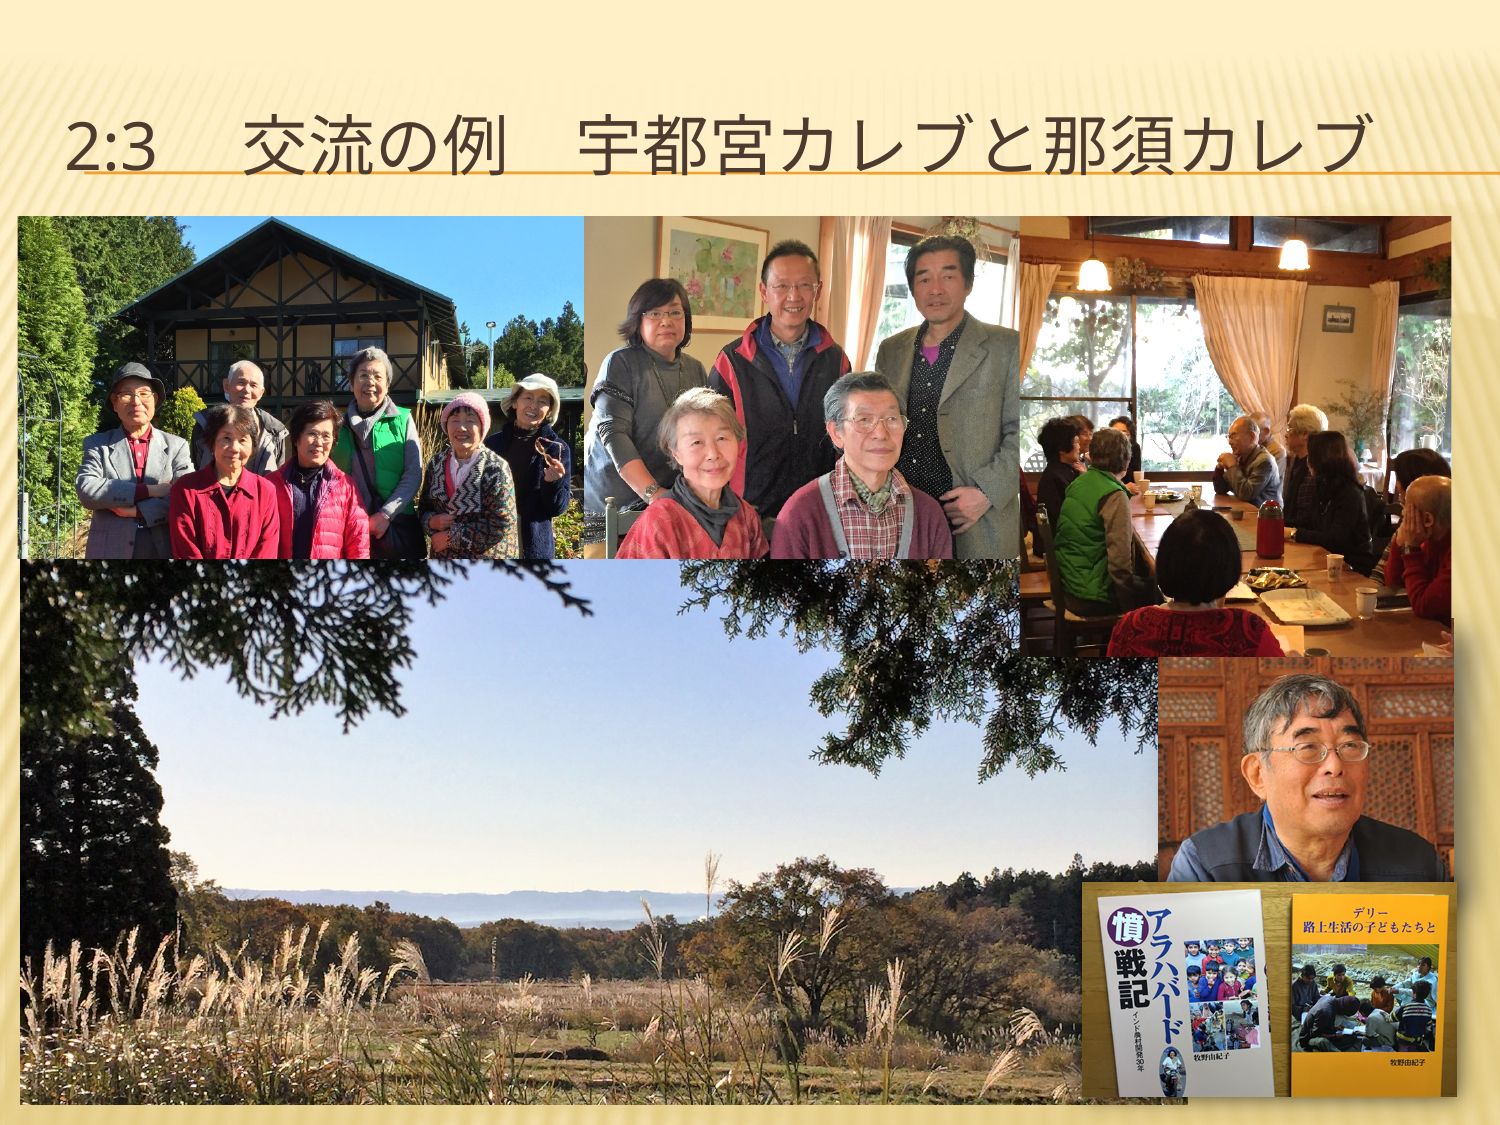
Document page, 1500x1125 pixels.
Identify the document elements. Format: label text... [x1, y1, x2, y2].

title 2:3 交流の例 宇都宮カレブと那須カレブ [50, 75, 1475, 213]
picture [17, 216, 1452, 658]
picture [20, 568, 1500, 1123]
